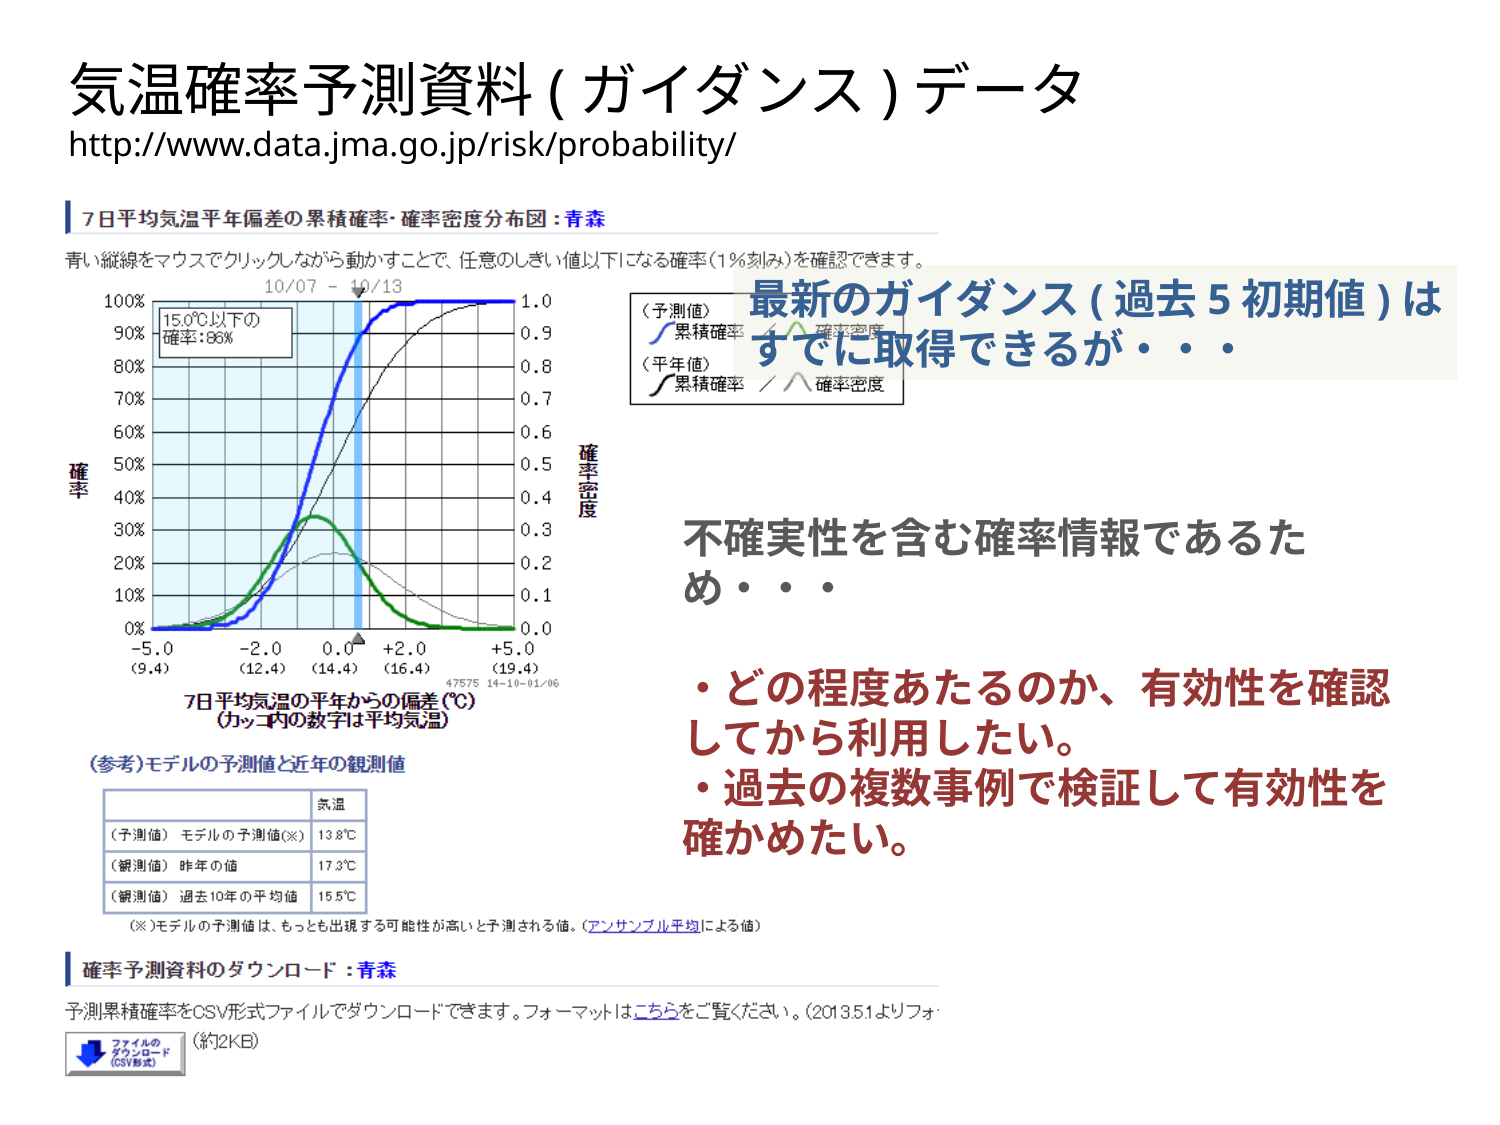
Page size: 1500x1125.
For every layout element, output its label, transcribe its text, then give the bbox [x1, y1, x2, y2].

title 気温確率予測資料(ガイダンス)データ http://www.data.jma.go.jp/risk/probability/ [53, 37, 1425, 178]
picture [56, 190, 939, 1108]
text_box 最新のガイダンス(過去5初期値)は すでに取得できるが・・・ [944, 265, 1458, 380]
text_box 不確実性を含む確率情報であるため・・・ ・どの程度あたるのか、有効性を確認してから利用したい。 ・過去の複数事例で検証して有効性を確かめたい。 [944, 504, 1412, 870]
